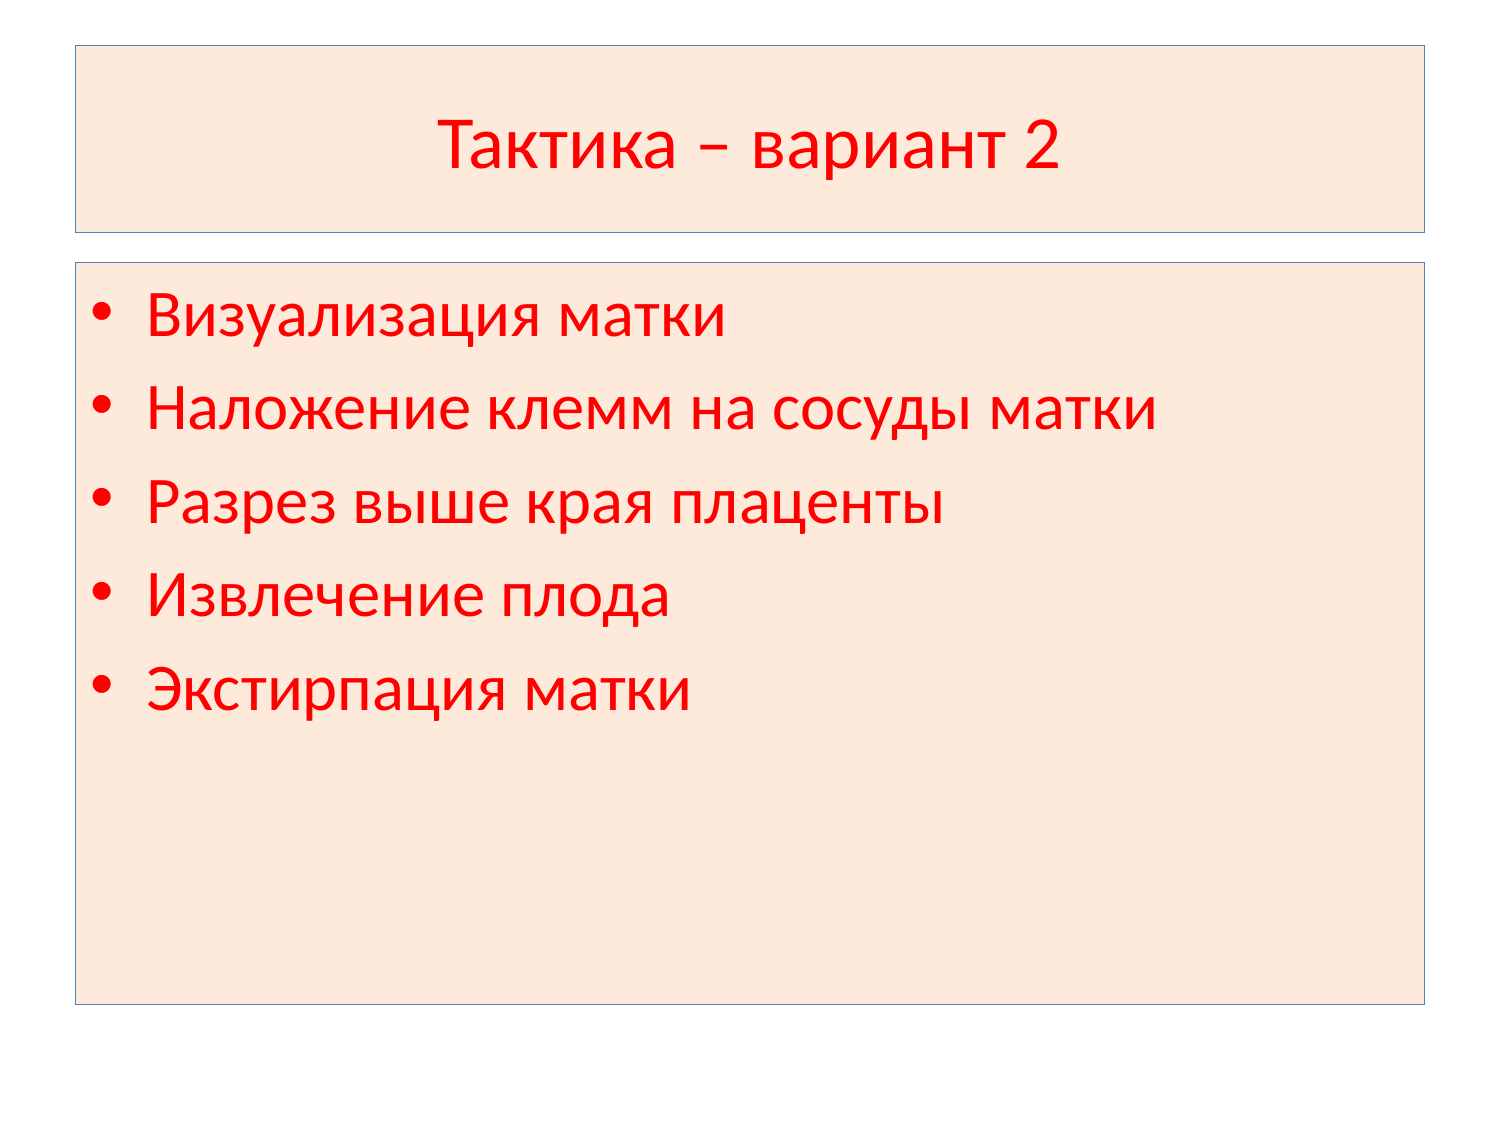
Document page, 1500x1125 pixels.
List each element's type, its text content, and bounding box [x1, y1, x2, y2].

title Тактика – вариант 2 [75, 45, 1425, 233]
list Визуализация матки Наложение клемм на сосуды матки Разрез выше края плаценты Извлечение плода Экстирпация матки [75, 262, 1425, 1005]
